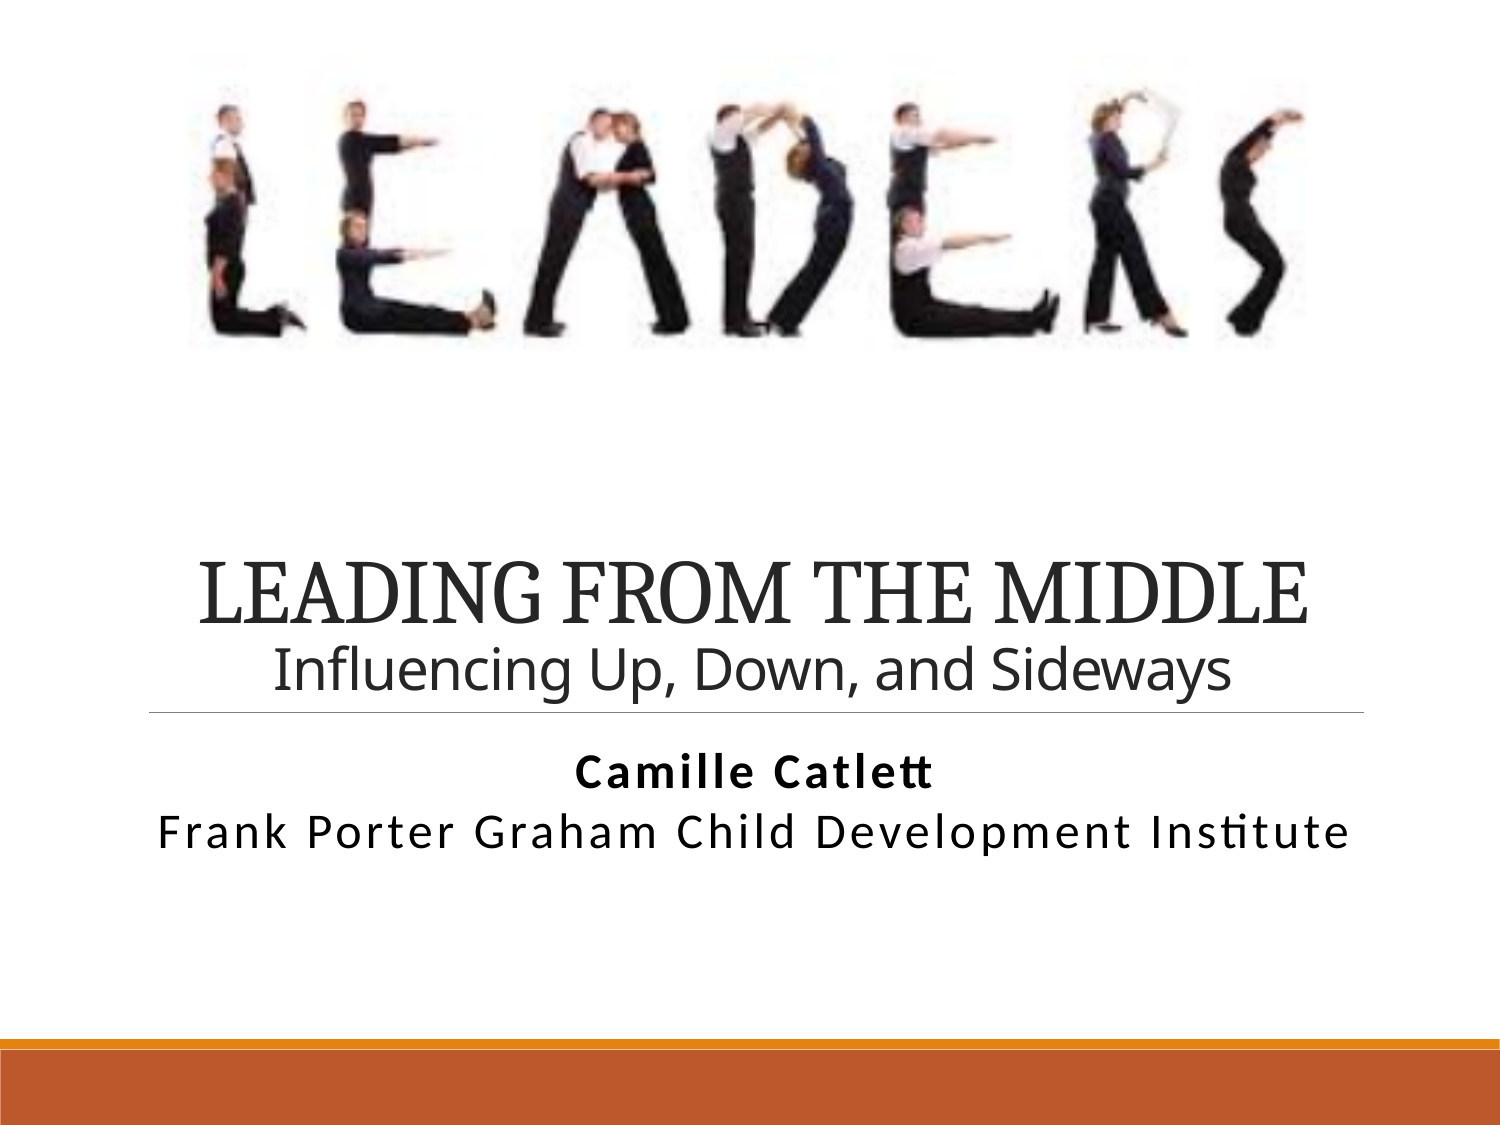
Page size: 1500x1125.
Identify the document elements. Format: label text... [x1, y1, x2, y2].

subtitle Camille Catlett Frank Porter Graham Child Development Institute [135, 730, 1373, 919]
picture [166, 52, 1334, 359]
title LEADING FROM THE MIDDLE Influencing Up, Down, and Sideways [135, 124, 1373, 710]
